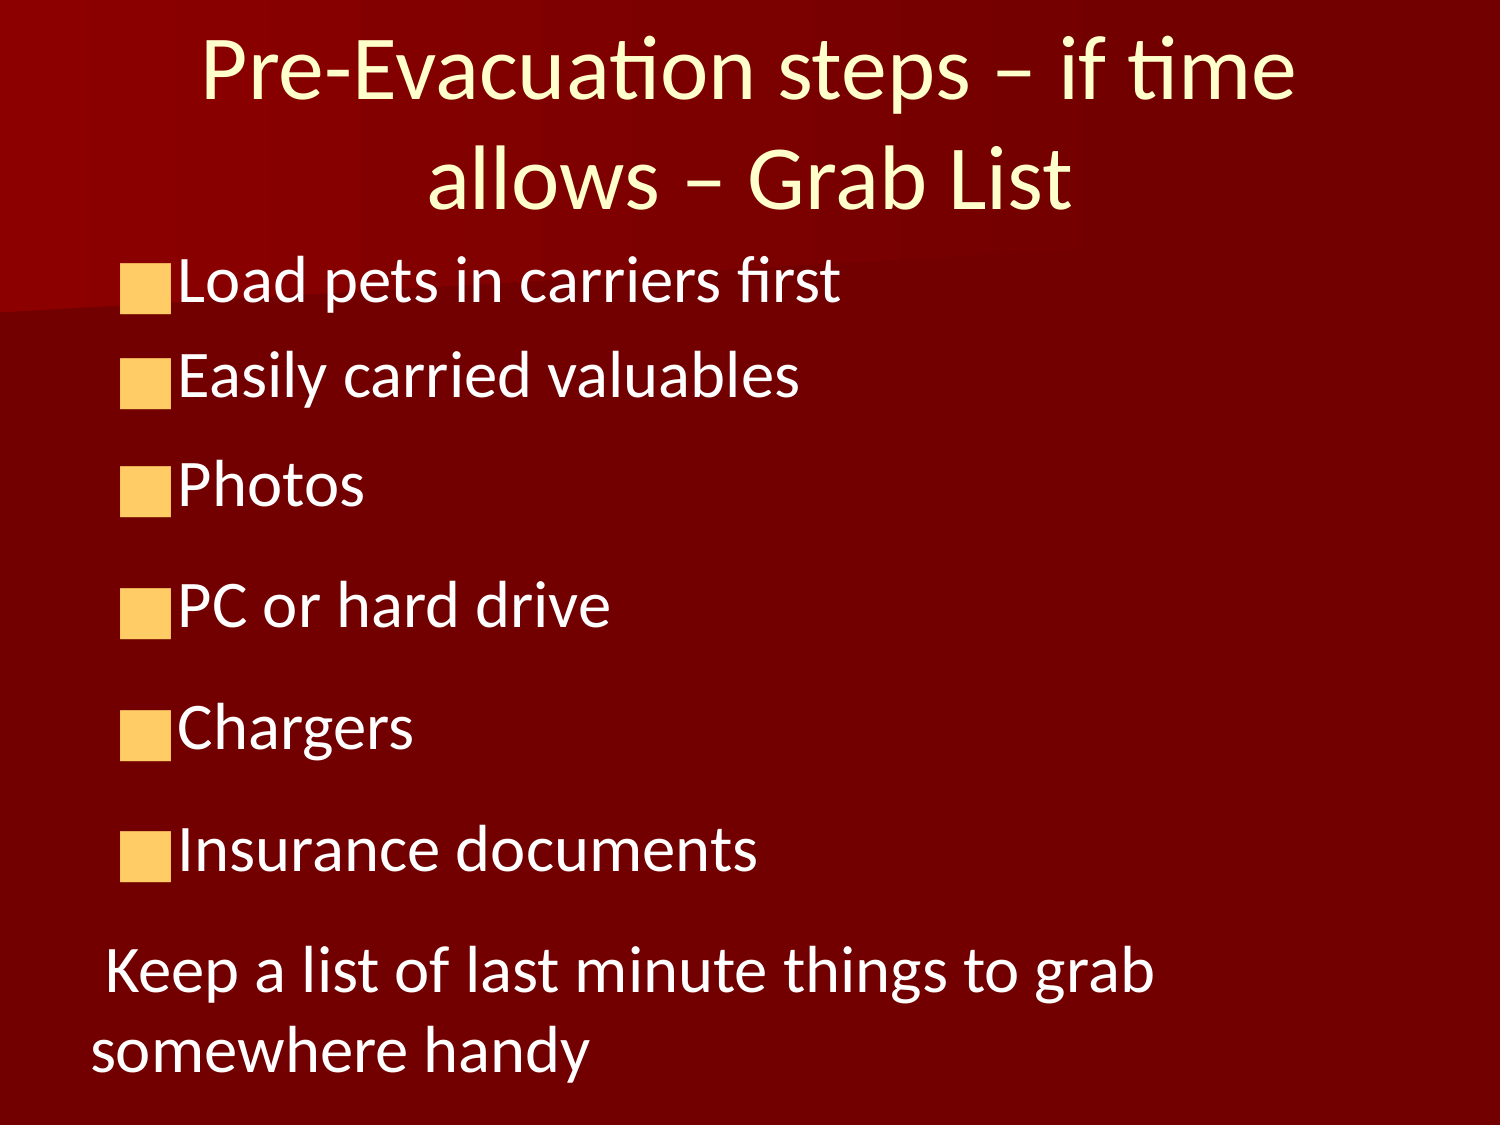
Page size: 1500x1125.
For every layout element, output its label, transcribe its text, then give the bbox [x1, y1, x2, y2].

list Load pets in carriers first Easily carried valuables Photos PC or hard drive Chargers Insurance documents Keep a list of last minute things to grab somewhere handy [75, 221, 1425, 959]
title Pre-Evacuation steps – if time allows – Grab List [75, 24, 1425, 212]
